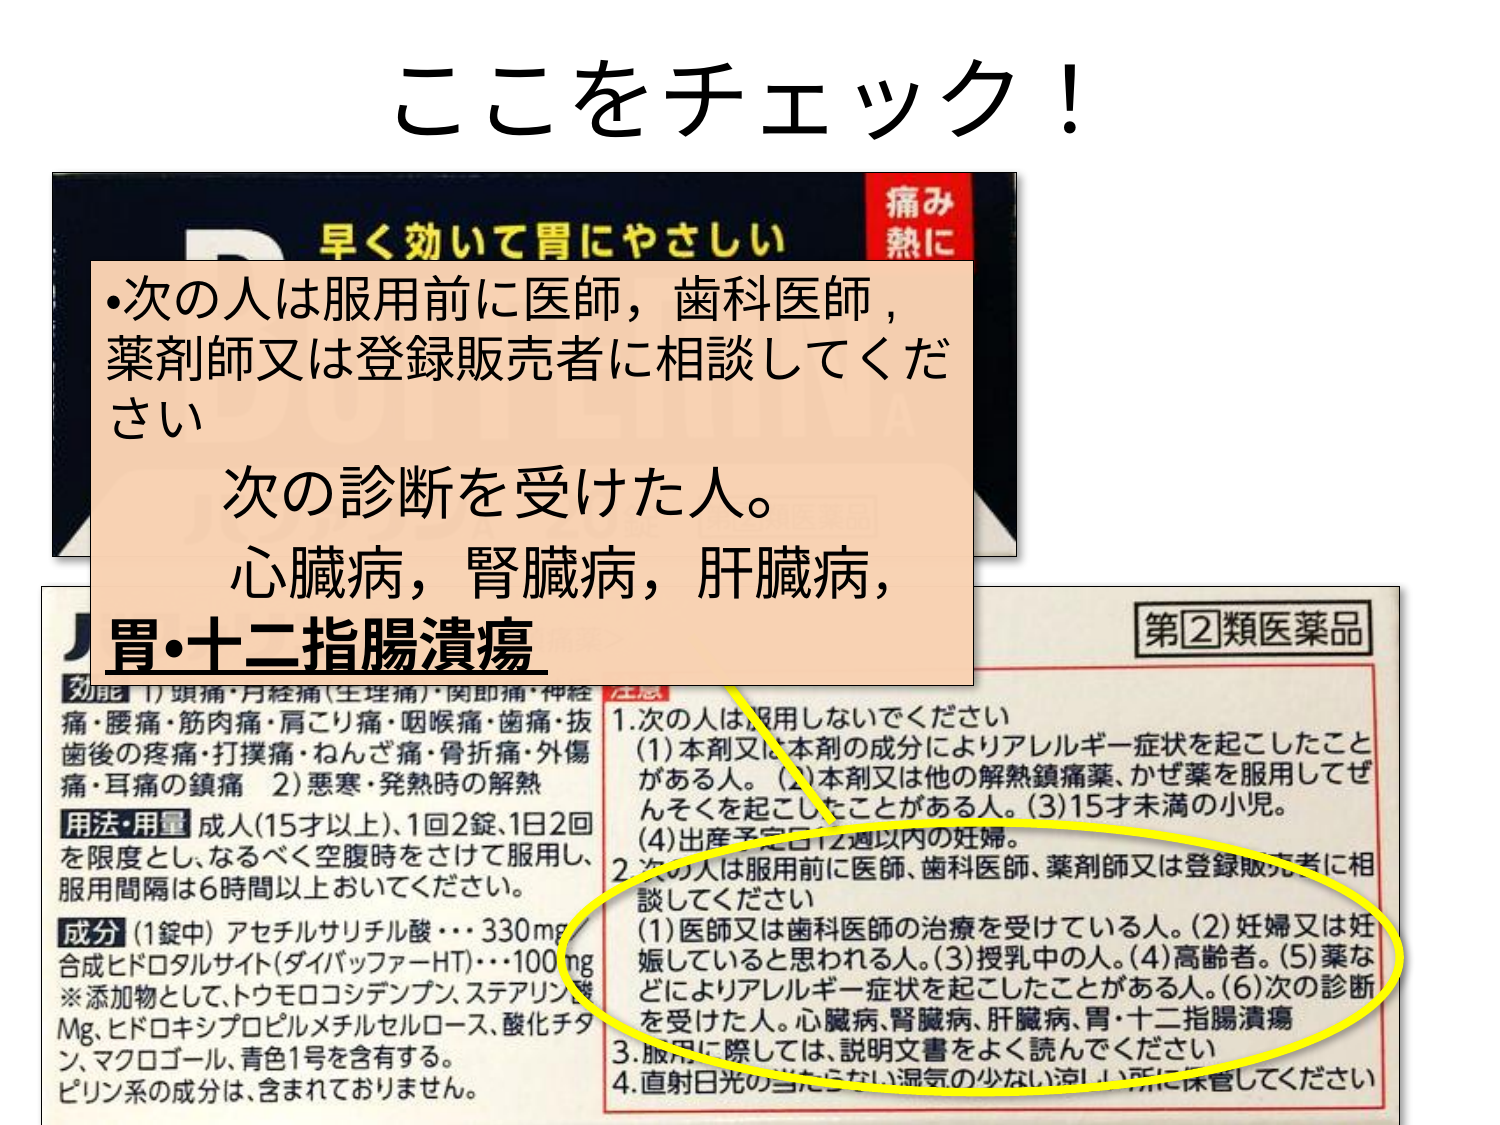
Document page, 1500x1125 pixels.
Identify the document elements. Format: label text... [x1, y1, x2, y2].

picture [51, 172, 1017, 557]
picture [41, 585, 1400, 1125]
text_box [690, 635, 833, 823]
title ここをチェック！ [75, 45, 1425, 149]
text_box ・次の人は服用前に医師，歯科医師,薬剤師又は登録販売者に相談してください 次の診断を受けた人。 心臓病，腎臓病，肝臓病，胃・十二指腸潰瘍 [90, 565, 974, 584]
